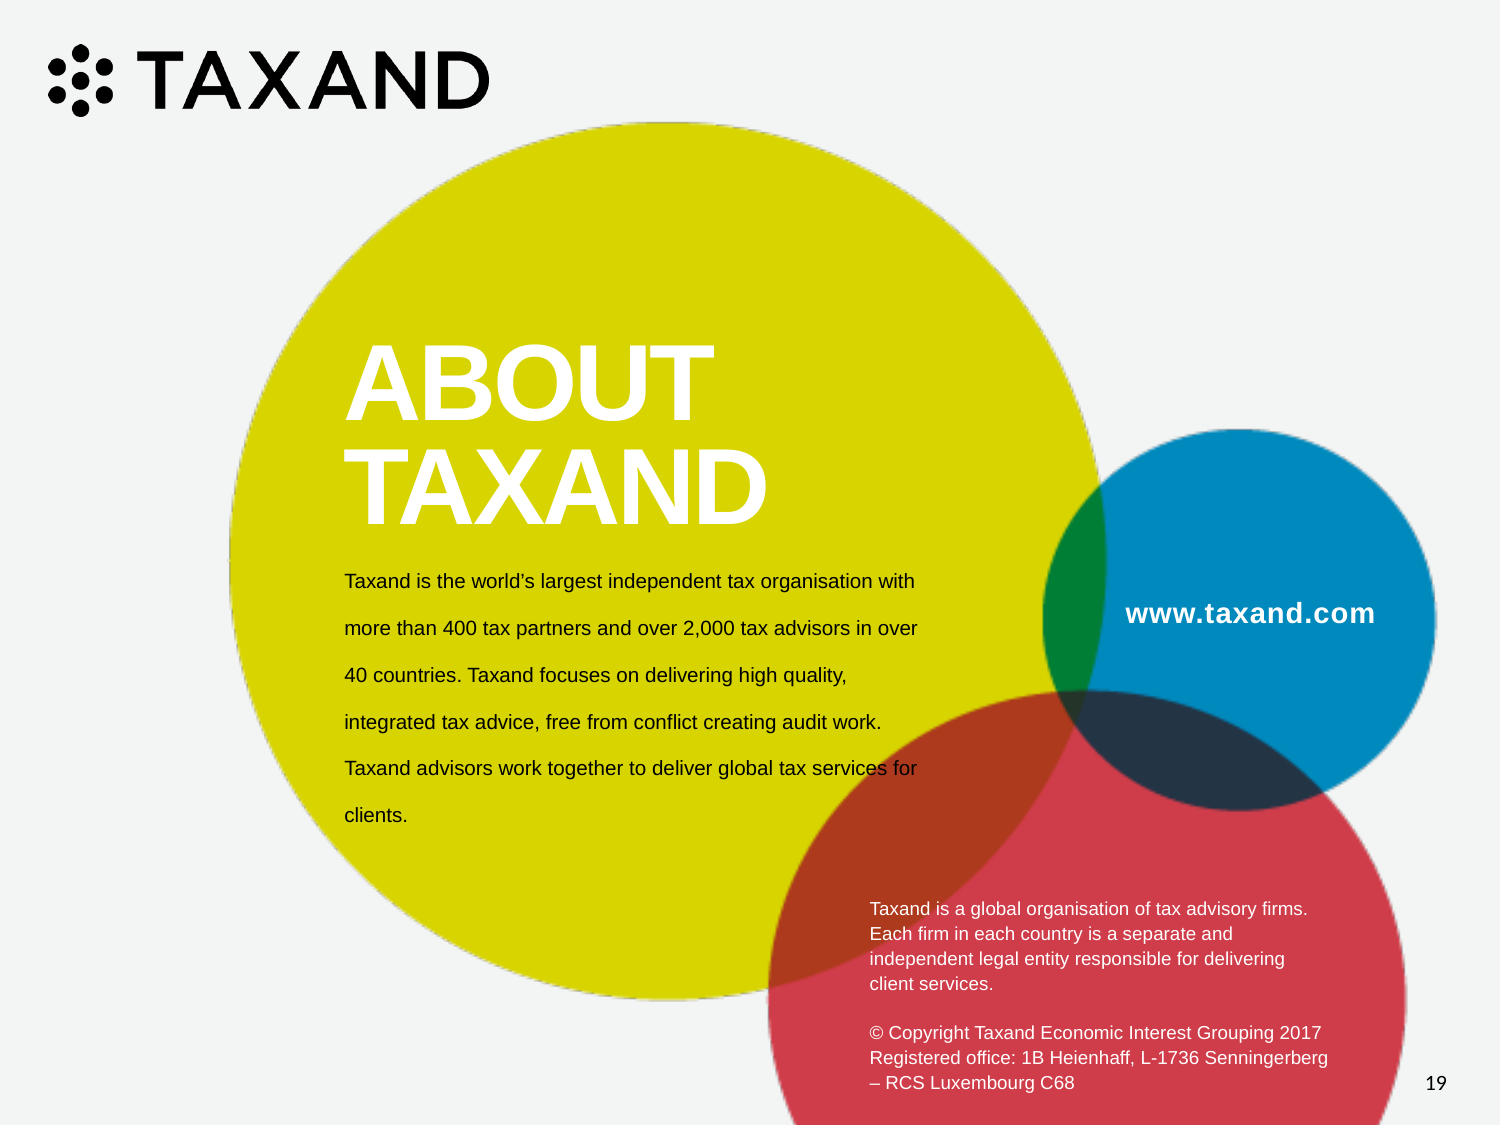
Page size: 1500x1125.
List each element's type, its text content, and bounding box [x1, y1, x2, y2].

text_box Taxand is a global organisation of tax advisory firms. Each firm in each country is a separate and independent legal entity responsible for delivering client services. © Copyright Taxand Economic Interest Grouping 2017 Registered office: 1B Heienhaff, L-1736 Senningerberg – RCS Luxembourg C68 [854, 887, 1349, 1101]
text_box www.taxand.com [1077, 594, 1376, 630]
title ABOUT TAXAND [328, 257, 1090, 625]
text_box Taxand is the world’s largest independent tax organisation with more than 400 tax partners and over 2,000 tax advisors in over 40 countries. Taxand focuses on delivering high quality, integrated tax advice, free from conflict creating audit work. Taxand advisors work together to deliver global tax services for clients. [329, 552, 943, 848]
picture [48, 44, 1500, 1125]
